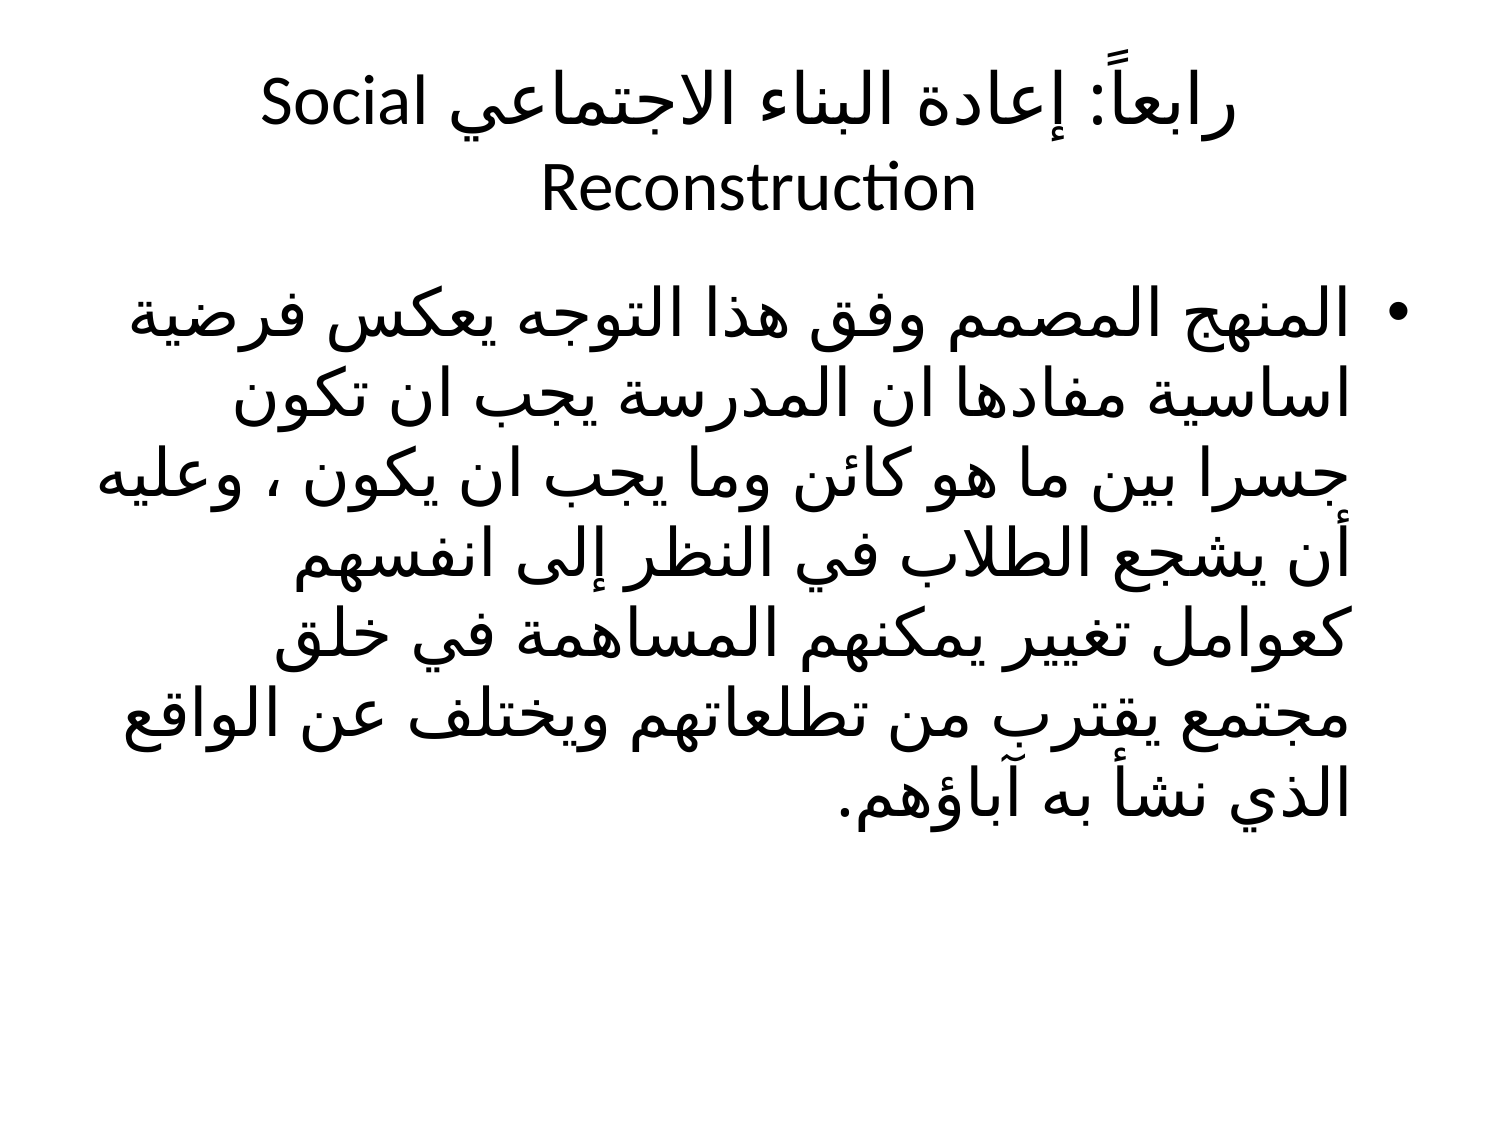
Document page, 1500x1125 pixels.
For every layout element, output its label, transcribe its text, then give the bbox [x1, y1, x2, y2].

title رابعاً: إعادة البناء الاجتماعي Social Reconstruction [75, 45, 1425, 233]
list المنهج المصمم وفق هذا التوجه يعكس فرضية اساسية مفادها ان المدرسة يجب ان تكون جسرا بين ما هو كائن وما يجب ان يكون ، وعليه أن يشجع الطلاب في النظر إلى انفسهم كعوامل تغيير يمكنهم المساهمة في خلق مجتمع يقترب من تطلعاتهم ويختلف عن الواقع الذي نشأ به آباؤهم. [75, 262, 1425, 1005]
